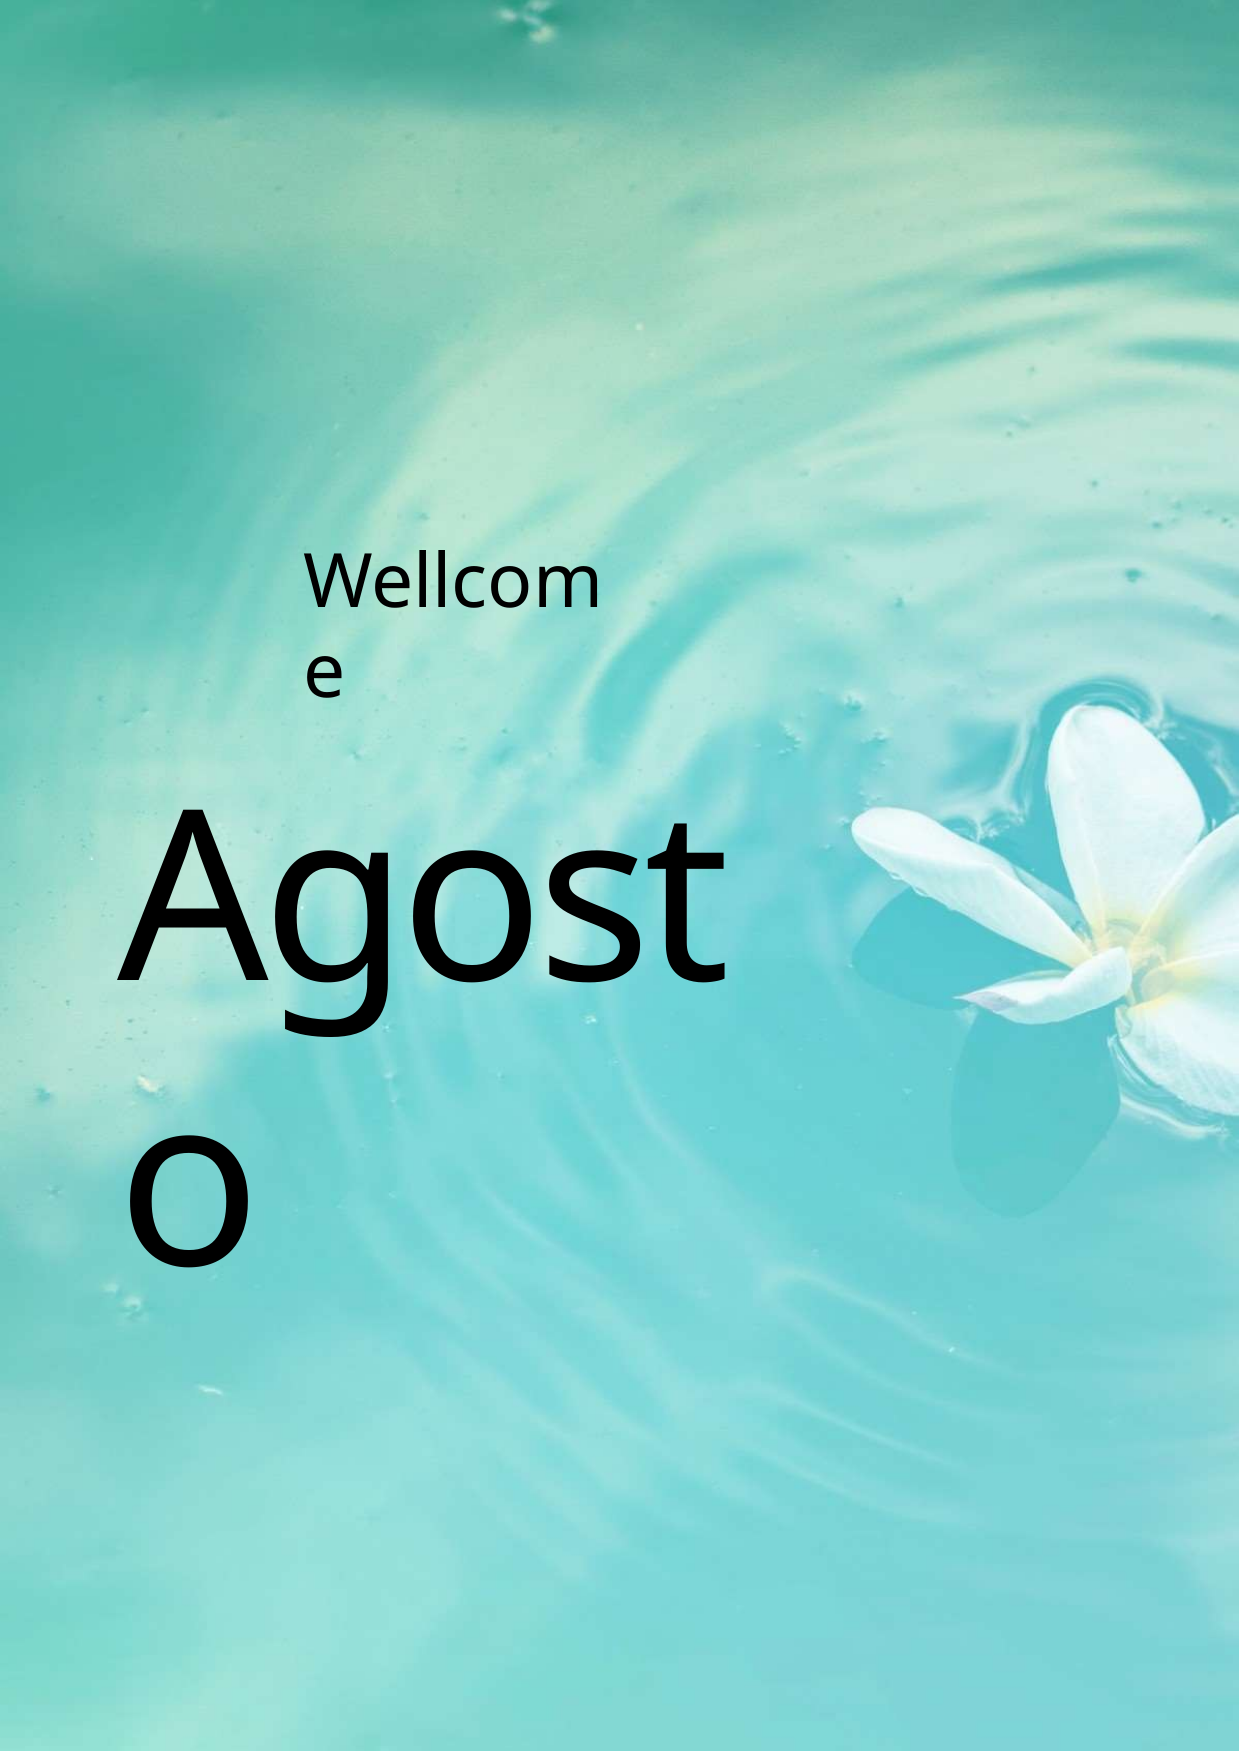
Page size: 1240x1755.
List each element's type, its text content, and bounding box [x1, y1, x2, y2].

text_box Wellcome [301, 530, 635, 713]
picture [0, 0, 1239, 1751]
text_box Agosto [115, 741, 777, 1314]
